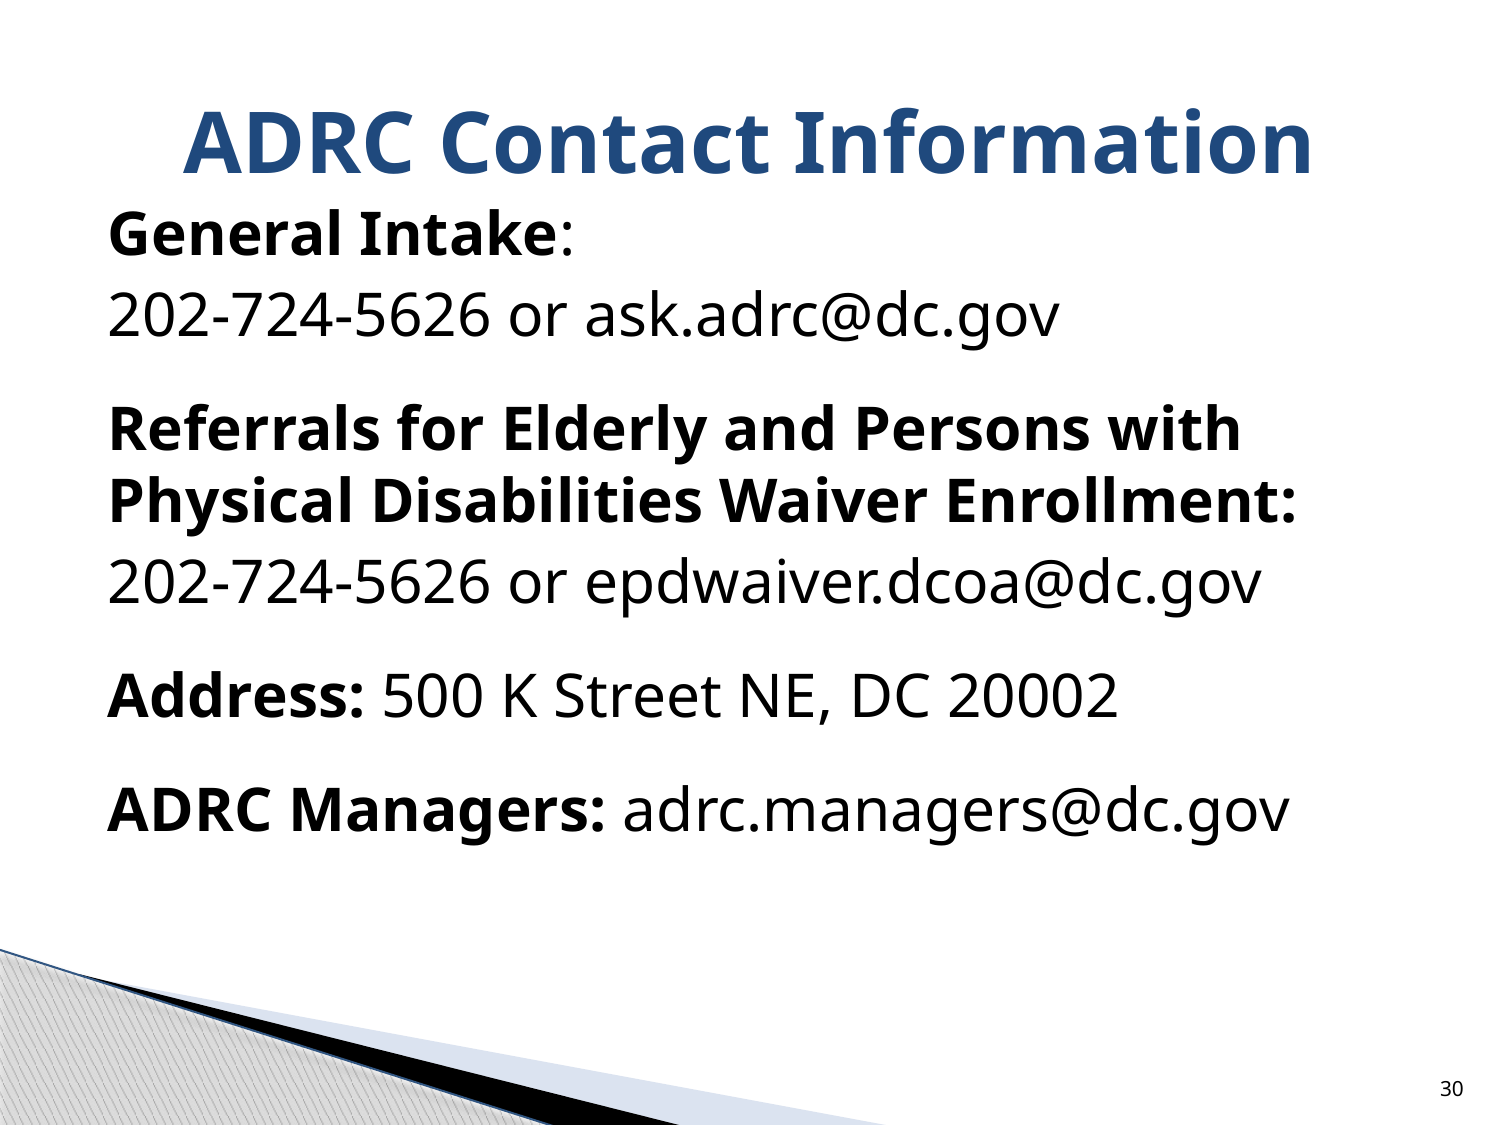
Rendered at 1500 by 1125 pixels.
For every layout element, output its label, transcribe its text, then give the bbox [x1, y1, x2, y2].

list General Intake: 202-724-5626 or ask.adrc@dc.gov Referrals for Elderly and Persons with Physical Disabilities Waiver Enrollment: 202-724-5626 or epdwaiver.dcoa@dc.gov Address: 500 K Street NE, DC 20002 ADRC Managers: adrc.managers@dc.gov [74, 187, 1426, 1013]
title ADRC Contact Information [75, 45, 1425, 233]
slide_number 30 [1418, 1051, 1479, 1112]
